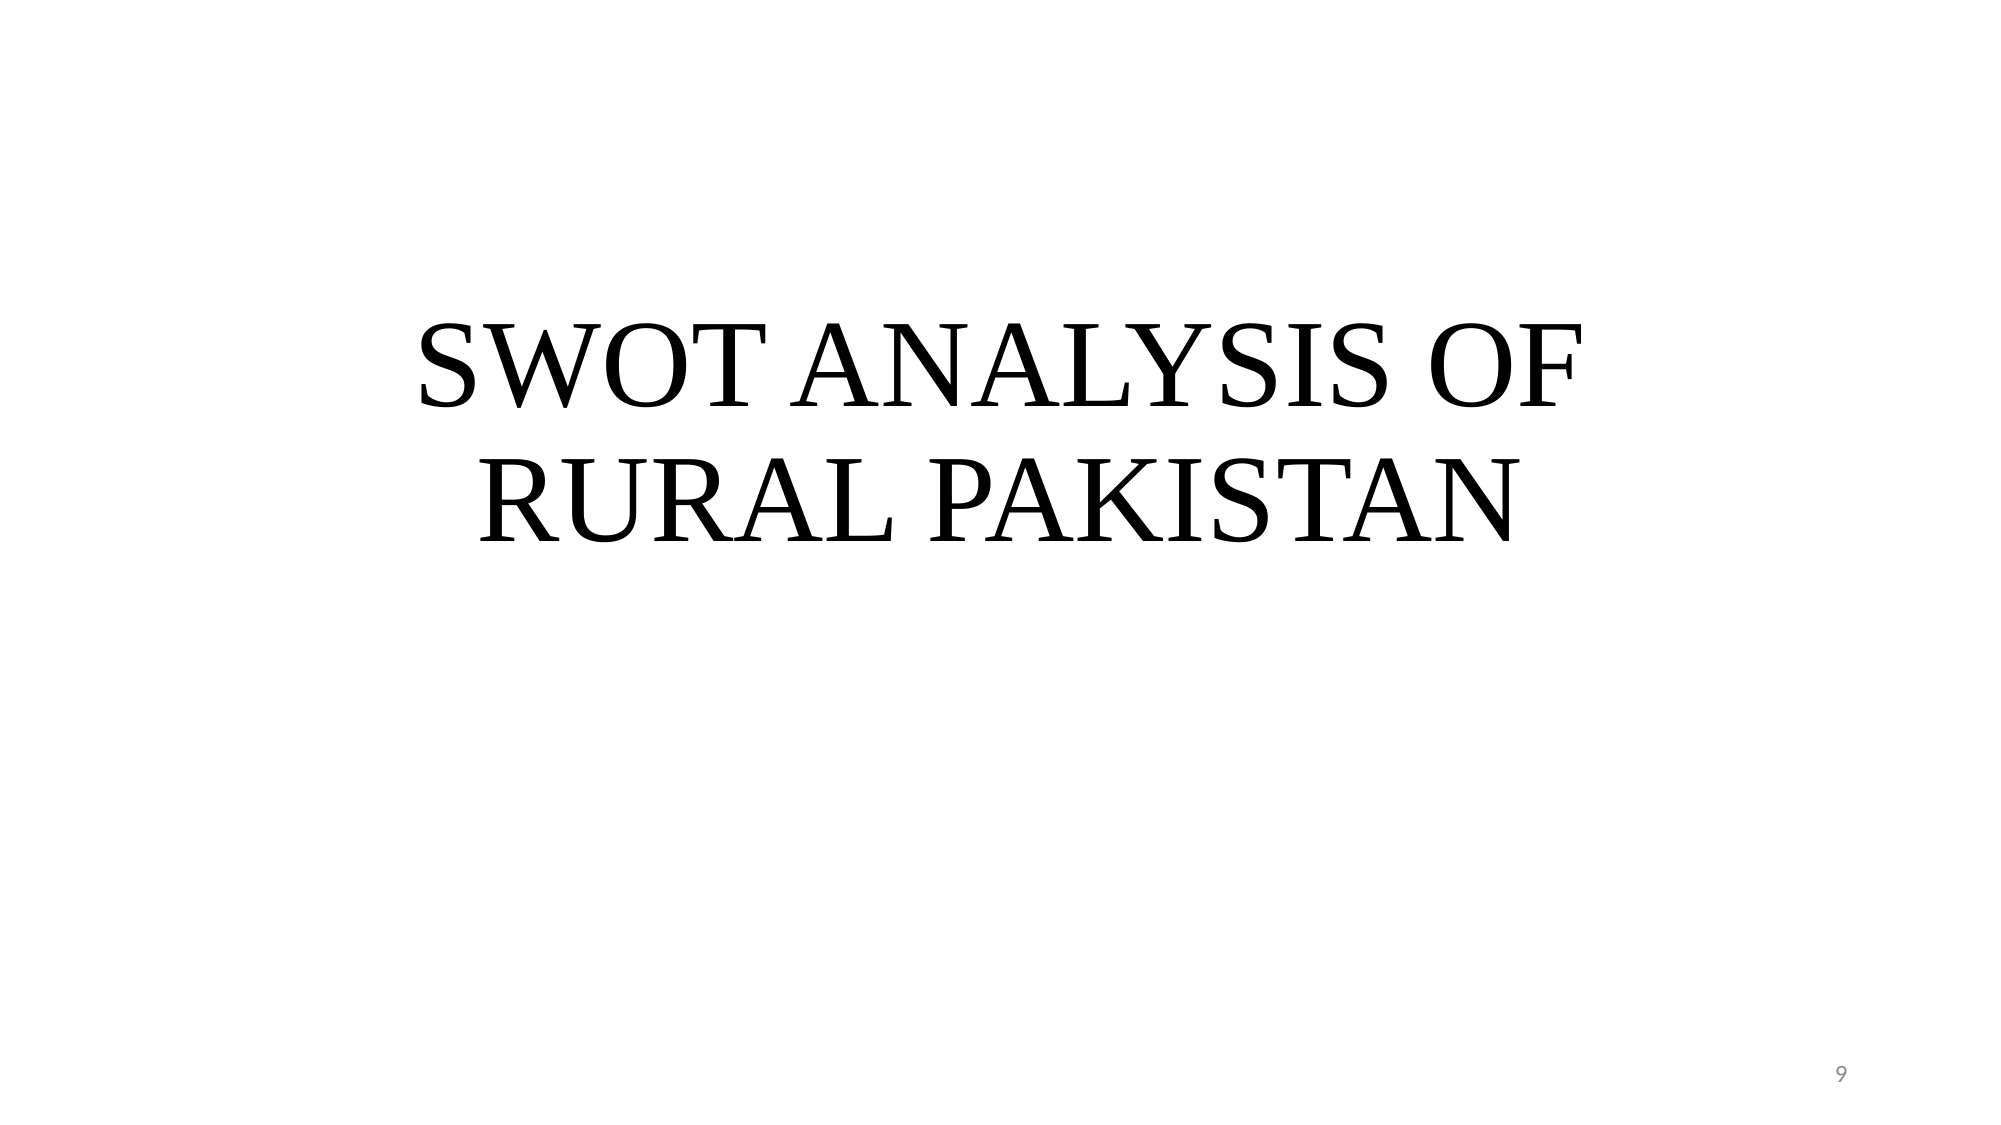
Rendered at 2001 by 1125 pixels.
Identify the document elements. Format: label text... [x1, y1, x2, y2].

title SWOT ANALYSIS OF RURAL PAKISTAN [249, 184, 1750, 576]
slide_number 9 [1412, 1042, 1863, 1103]
